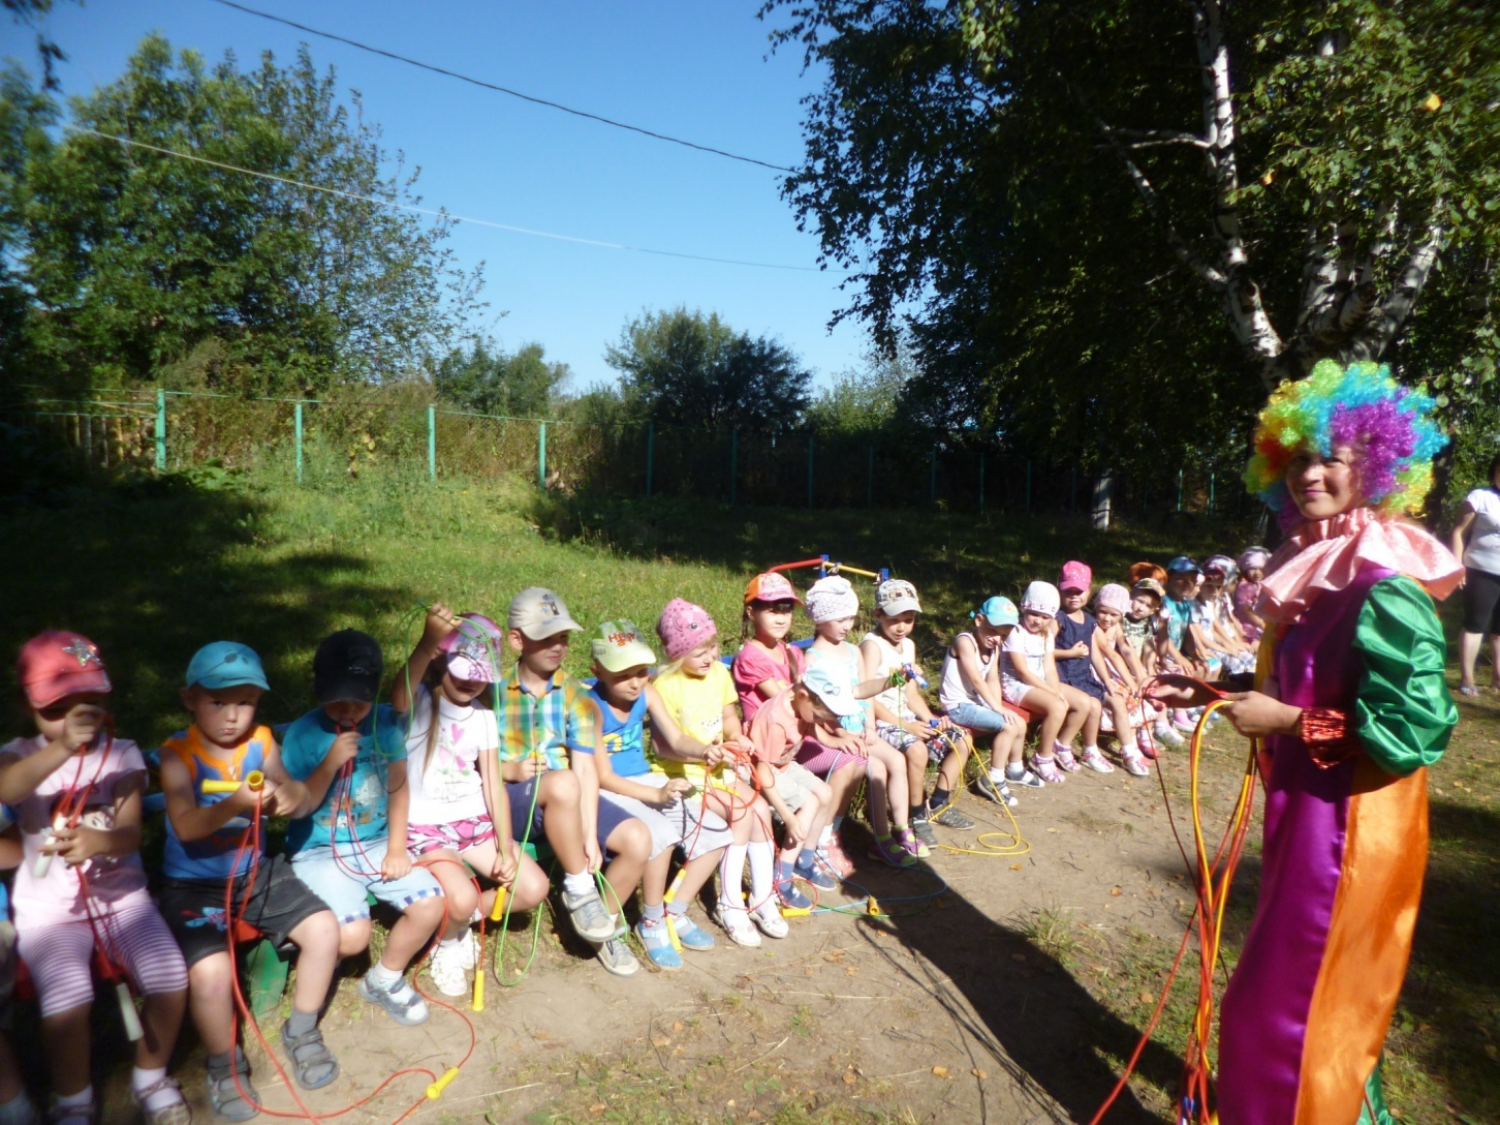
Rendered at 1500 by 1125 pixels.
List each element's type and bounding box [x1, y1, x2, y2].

list [0, 0, 1500, 1125]
